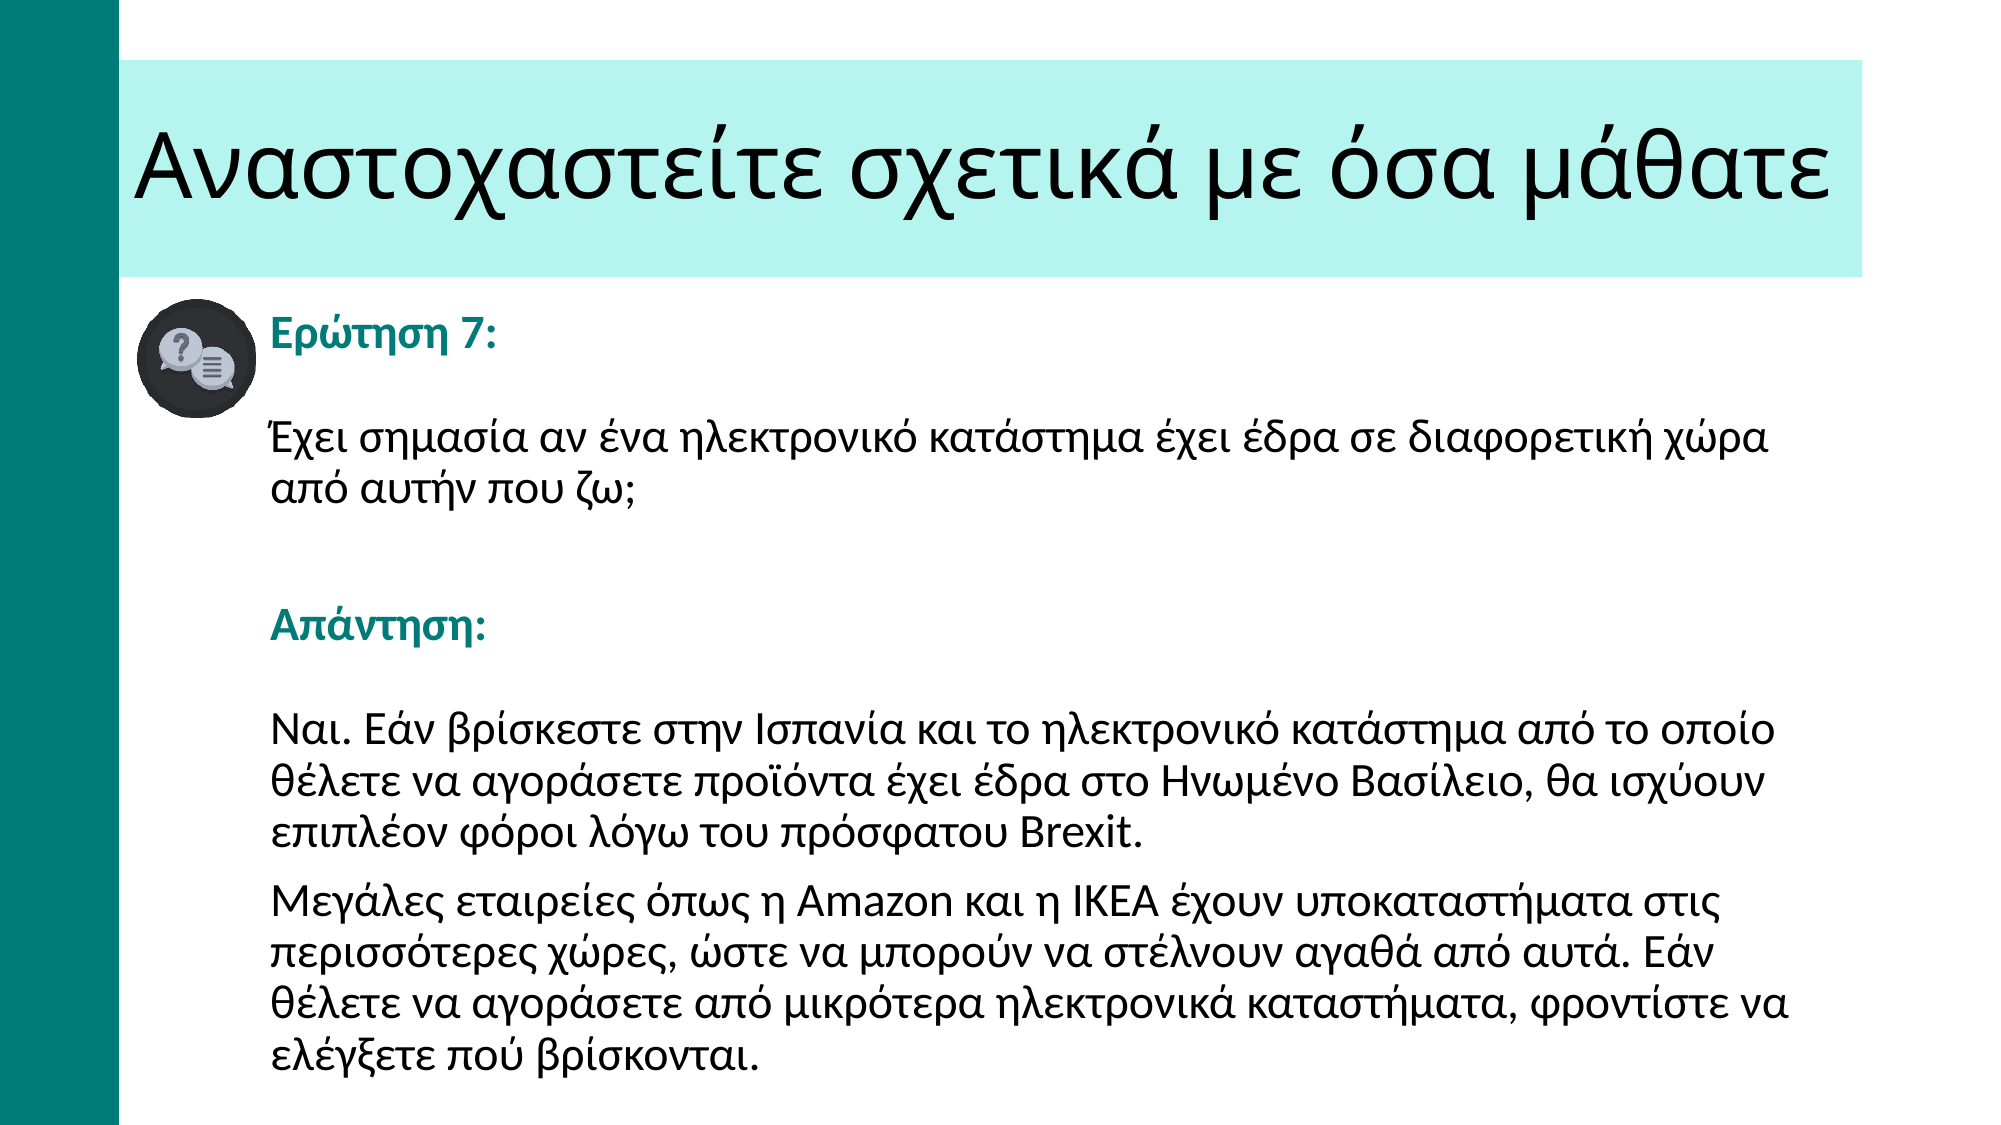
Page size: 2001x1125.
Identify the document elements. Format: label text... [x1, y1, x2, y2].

title Αναστοχαστείτε σχετικά με όσα μάθατε [119, 59, 1863, 278]
picture [137, 299, 256, 418]
list Ερώτηση 7: Έχει σημασία αν ένα ηλεκτρονικό κατάστημα έχει έδρα σε διαφορετική χώρα από αυτήν που ζω; Απάντηση: Ναι. Εάν βρίσκεστε στην Ισπανία και το ηλεκτρονικό κατάστημα από το οποίο θέλετε να αγοράσετε προϊόντα έχει έδρα στο Ηνωμένο Βασίλειο, θα ισχύουν επιπλέον φόροι λόγω του πρόσφατου Brexit. Μεγάλες εταιρείες όπως η Amazon και η IKEA έχουν υποκαταστήματα στις περισσότερες χώρες, ώστε να μπορούν να στέλνουν αγαθά από αυτά. Εάν θέλετε να αγοράσετε από μικρότερα ηλεκτρονικά καταστήματα, φροντίστε να ελέγξετε πού βρίσκονται. [137, 299, 1863, 1097]
